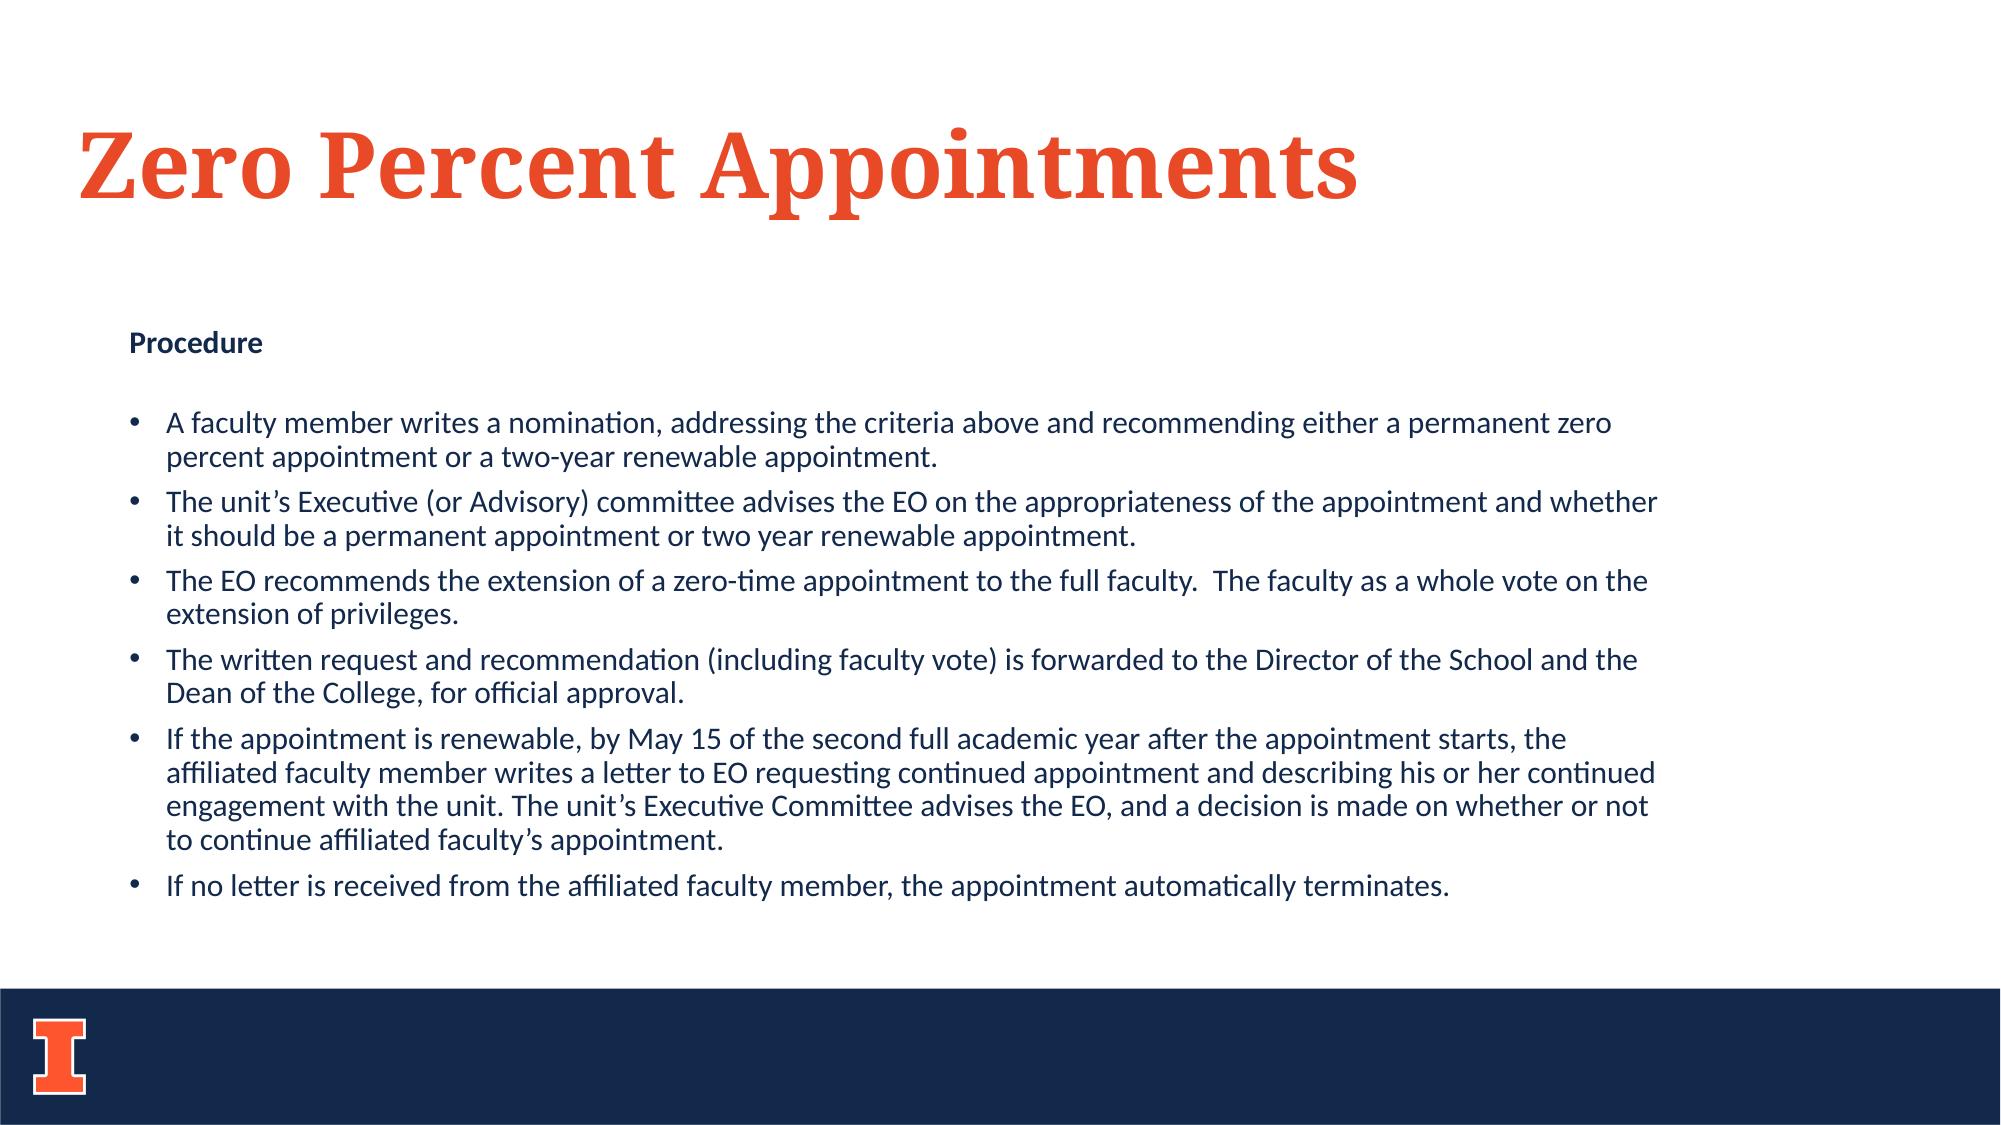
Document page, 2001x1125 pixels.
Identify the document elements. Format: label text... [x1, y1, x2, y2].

picture [0, 0, 2001, 1125]
title Zero Percent Appointments [62, 59, 1640, 278]
list Procedure A faculty member writes a nomination, addressing the criteria above and recommending either a permanent zero percent appointment or a two-year renewable appointment. The unit’s Executive (or Advisory) committee advises the EO on the appropriateness of the appointment and whether it should be a permanent appointment or two year renewable appointment. The EO recommends the extension of a zero-time appointment to the full faculty. The faculty as a whole vote on the extension of privileges. The written request and recommendation (including faculty vote) is forwarded to the Director of the School and the Dean of the College, for official approval. If the appointment is renewable, by May 15 of the second full academic year after the appointment starts, the affiliated faculty member writes a letter to EO requesting continued appointment and describing his or her continued engagement with the unit. The unit’s Executive Committee advises the EO, and a decision is made on whether or not to continue affiliated faculty’s appointment. If no letter is received from the affiliated faculty member, the appointment automatically terminates. [114, 318, 1692, 914]
